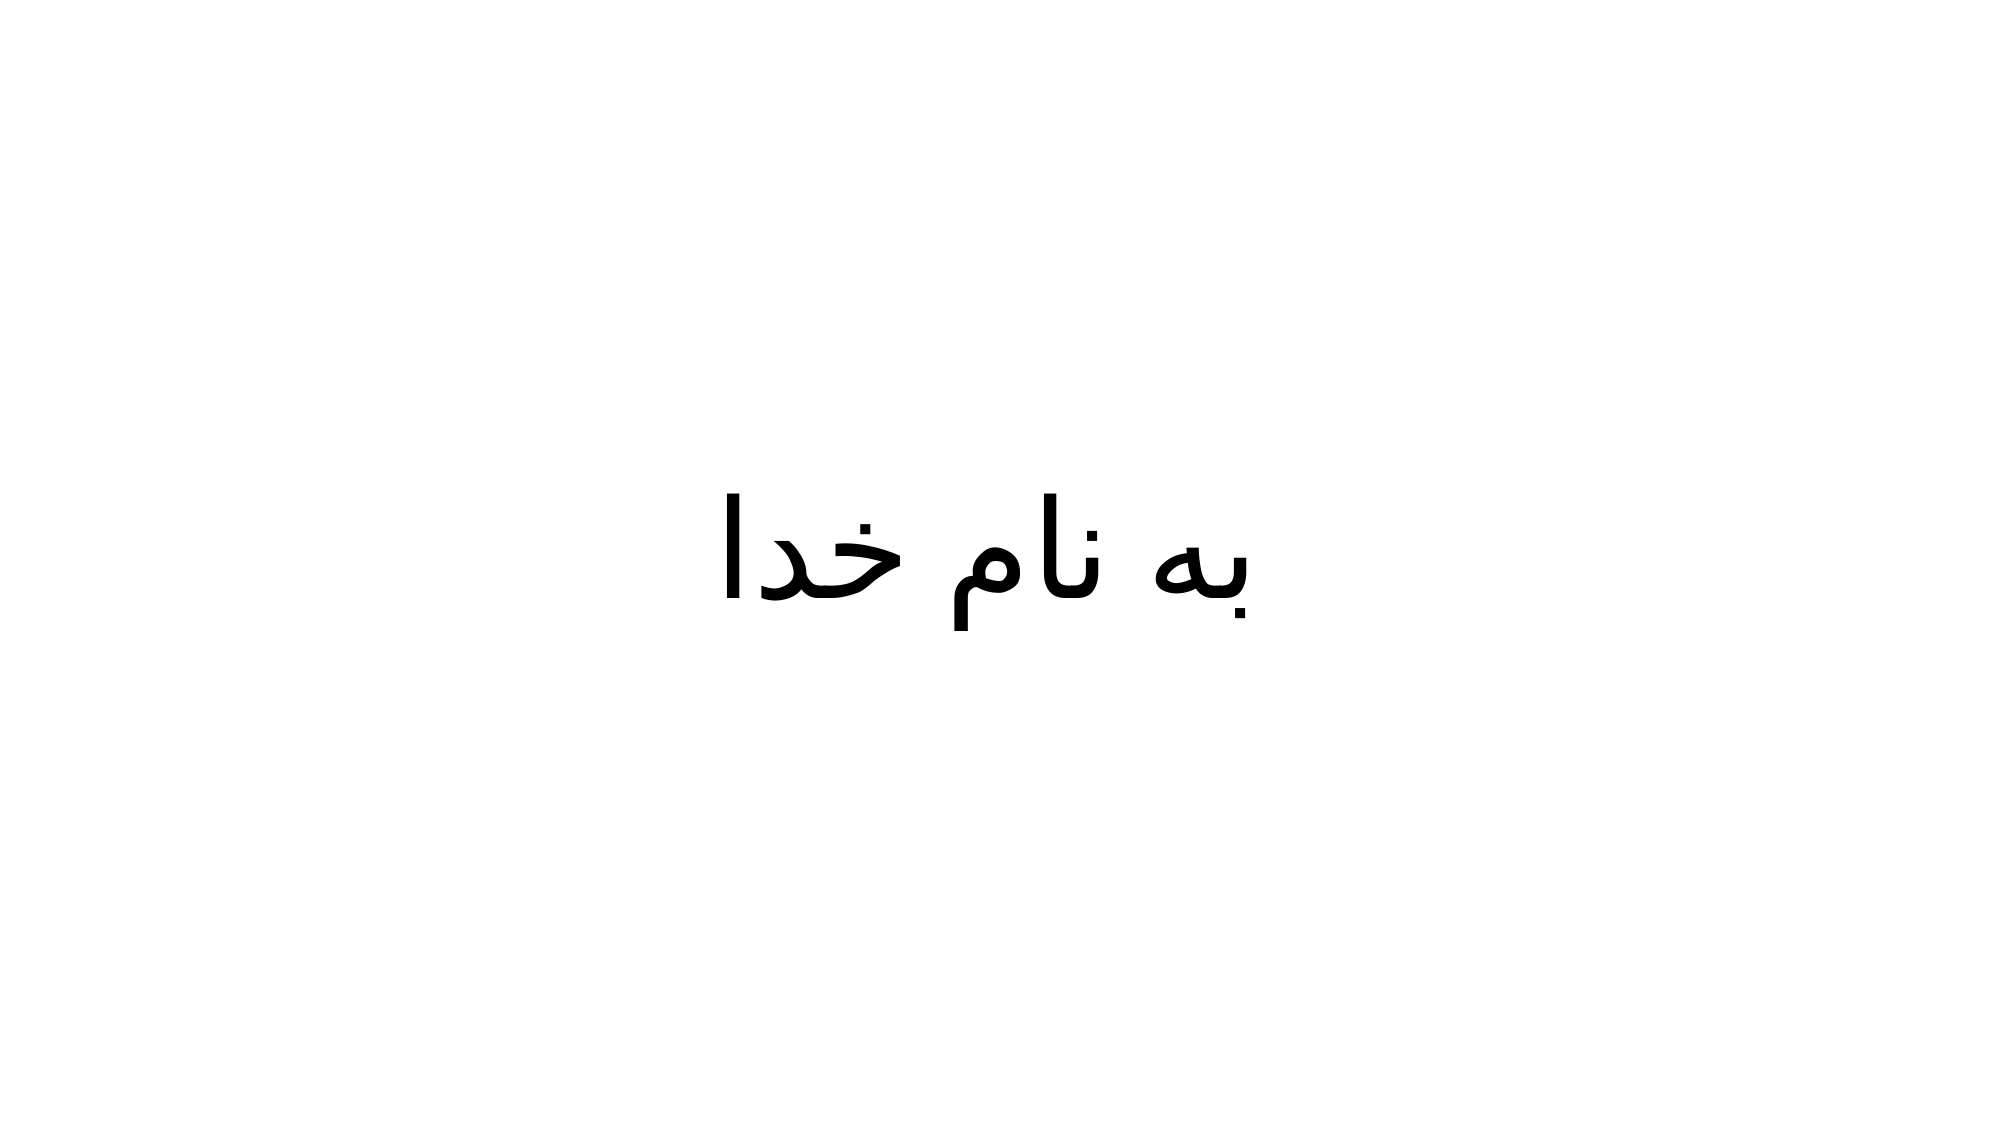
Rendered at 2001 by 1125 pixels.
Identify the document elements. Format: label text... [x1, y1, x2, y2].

text_box به نام خدا [700, 454, 1275, 634]
